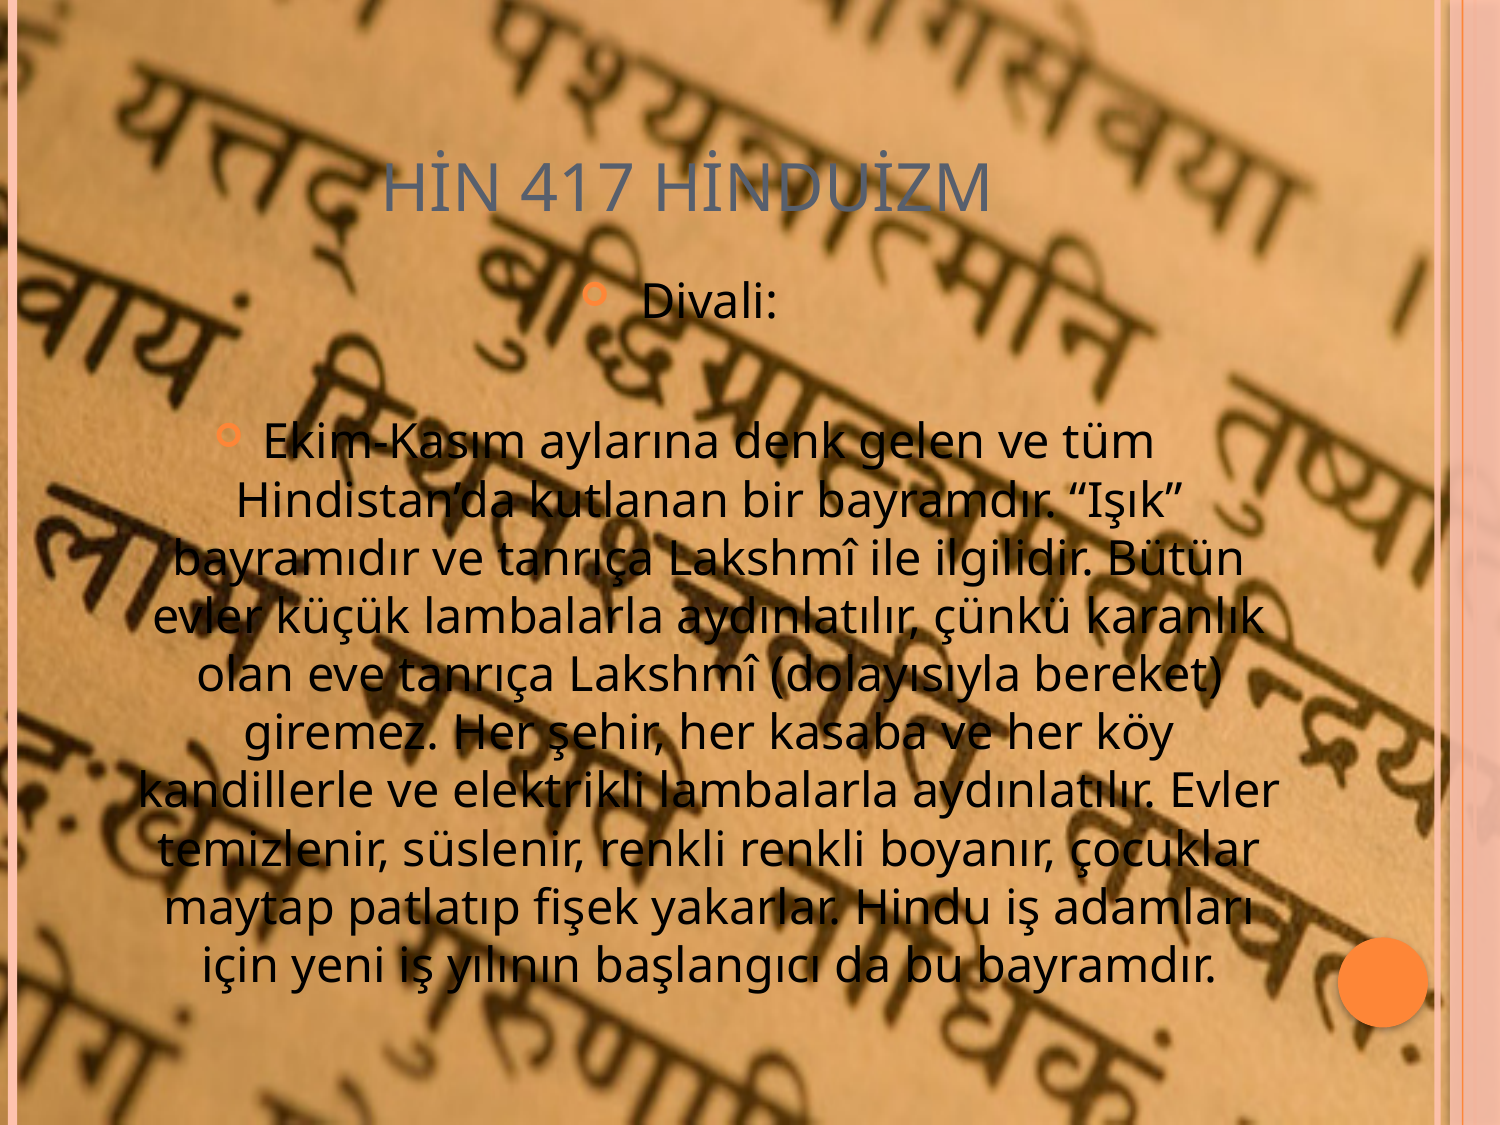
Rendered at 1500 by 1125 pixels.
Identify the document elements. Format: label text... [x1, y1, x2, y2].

list Divali: Ekim-Kasım aylarına denk gelen ve tüm Hindistan’da kutlanan bir bayramdır. “Işık” bayramıdır ve tanrıça Lakshmî ile ilgilidir. Bütün evler küçük lambalarla aydınlatılır, çünkü karanlık olan eve tanrıça Lakshmî (dolayısıyla bereket) giremez. Her şehir, her kasaba ve her köy kandillerle ve elektrikli lambalarla aydınlatılır. Evler temizlenir, süslenir, renkli renkli boyanır, çocuklar maytap patlatıp fişek yakarlar. Hindu iş adamları için yeni iş yılının başlangıcı da bu bayramdır. [75, 262, 1300, 1062]
picture [0, 0, 7, 1125]
picture [18, 0, 1434, 1125]
title HİN 417 HİNDUİZM [75, 45, 1300, 233]
picture [1441, 0, 1449, 1125]
